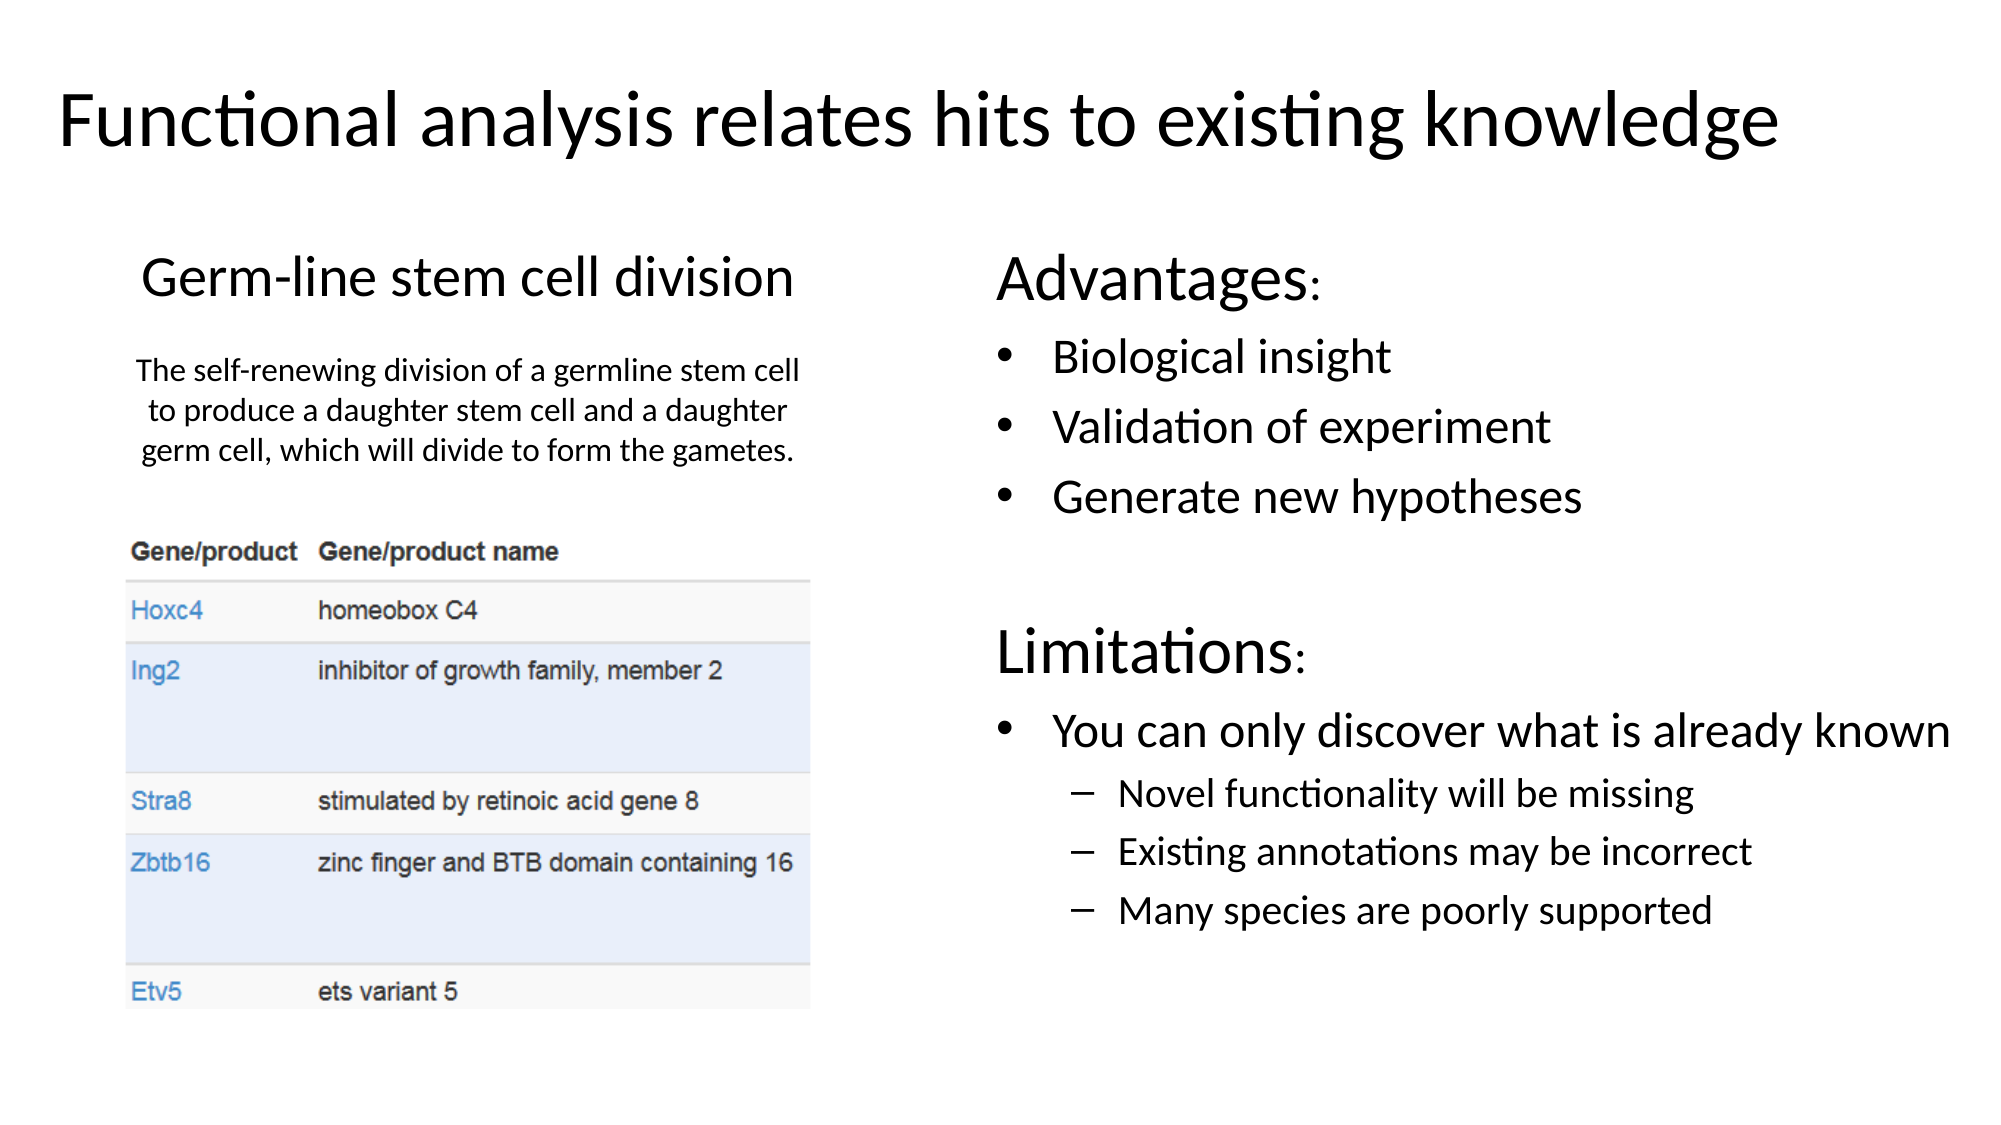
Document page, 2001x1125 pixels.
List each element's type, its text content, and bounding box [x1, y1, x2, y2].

list Advantages: Biological insight Validation of experiment Generate new hypotheses Limitations: You can only discover what is already known Novel functionality will be missing Existing annotations may be incorrect Many species are poorly supported [980, 226, 1981, 988]
text_box Germ-line stem cell division The self-renewing division of a germline stem cell to produce a daughter stem cell and a daughter germ cell, which will divide to form the gametes. [114, 230, 823, 475]
picture [125, 530, 811, 1009]
title Functional analysis relates hits to existing knowledge [43, 20, 1981, 209]
